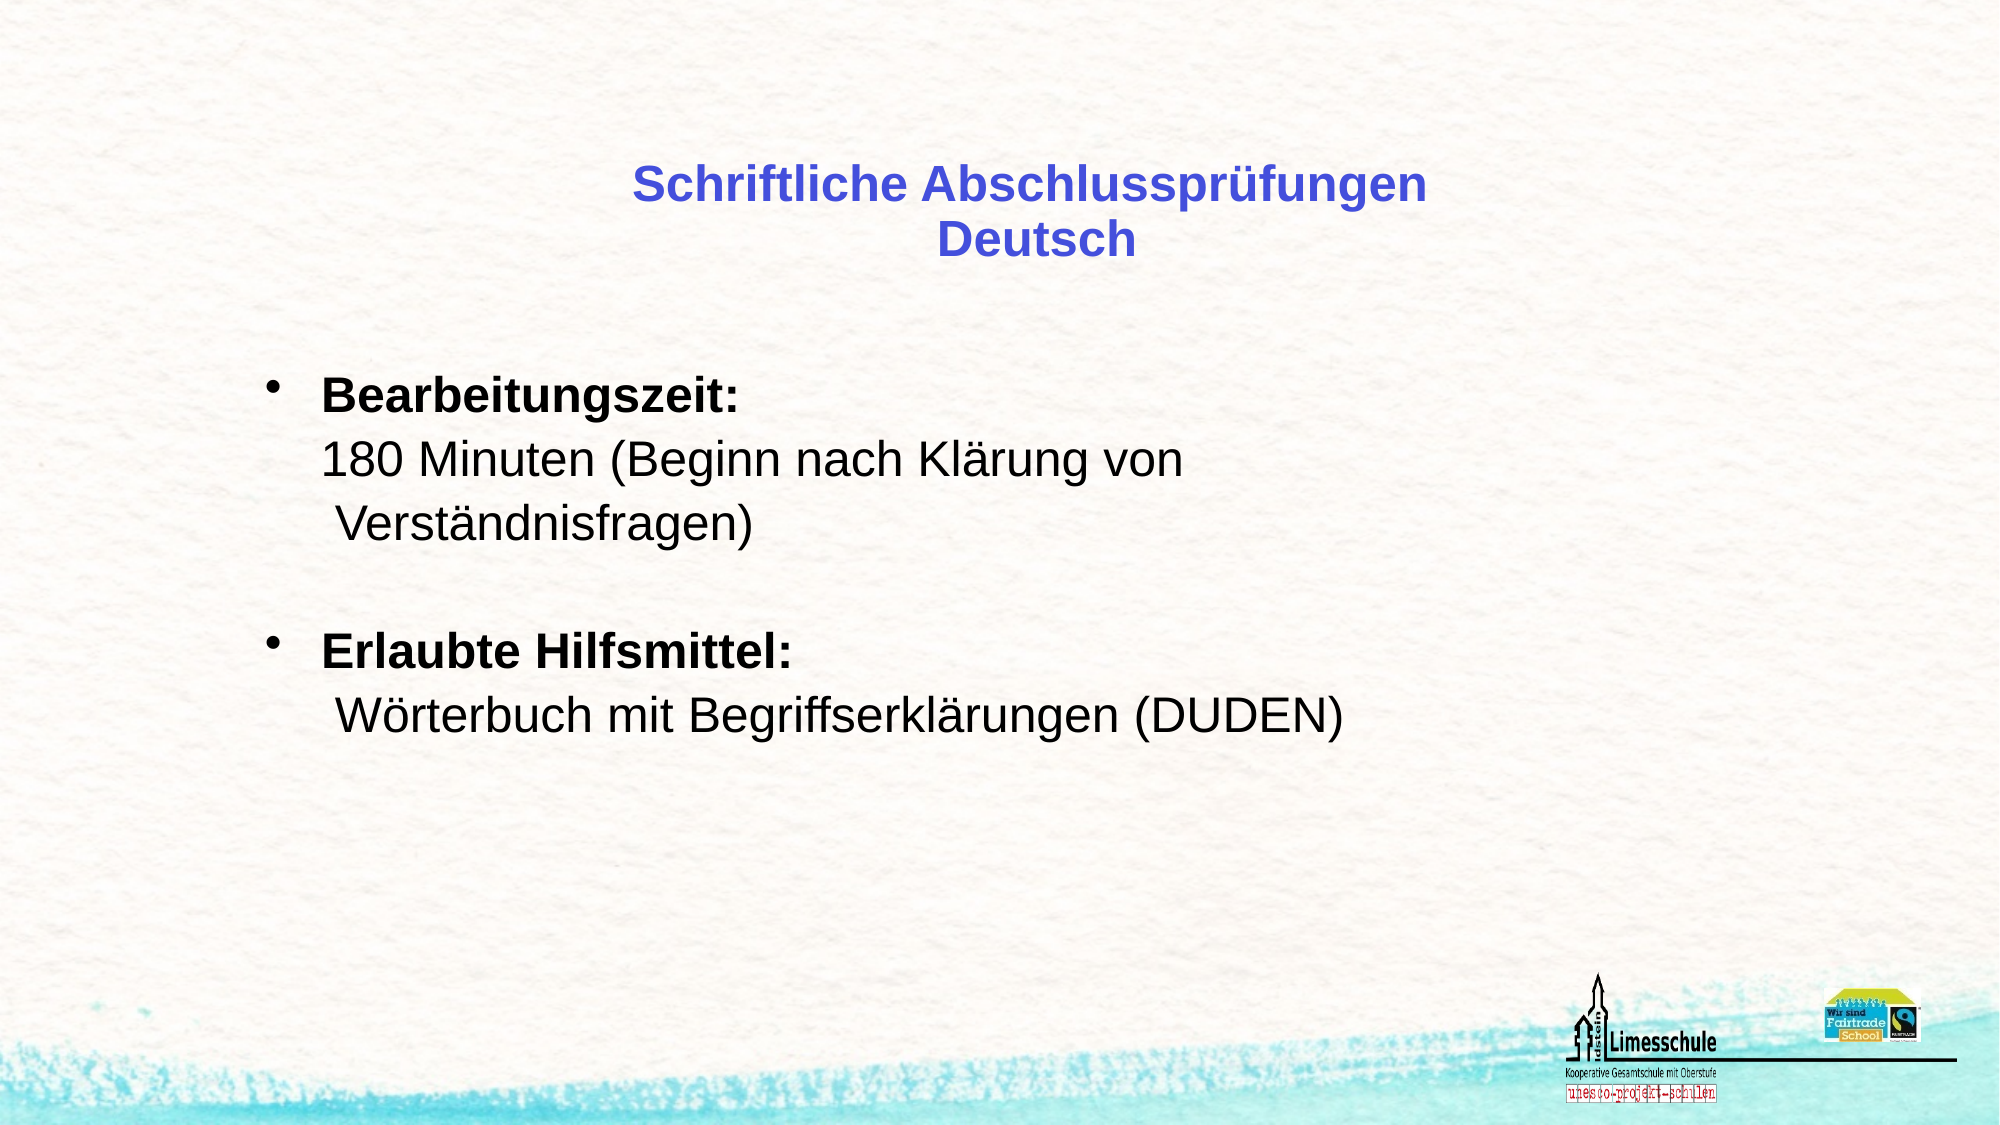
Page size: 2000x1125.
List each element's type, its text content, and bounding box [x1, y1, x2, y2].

list Bearbeitungszeit: 180 Minuten (Beginn nach Klärung von Verständnisfragen) Erlaubte Hilfsmittel: Wörterbuch mit Begriffserklärungen (DUDEN) [249, 361, 1825, 823]
title Schriftliche Abschlussprüfungen Deutsch [249, 87, 1825, 275]
picture [0, 0, 2000, 1125]
